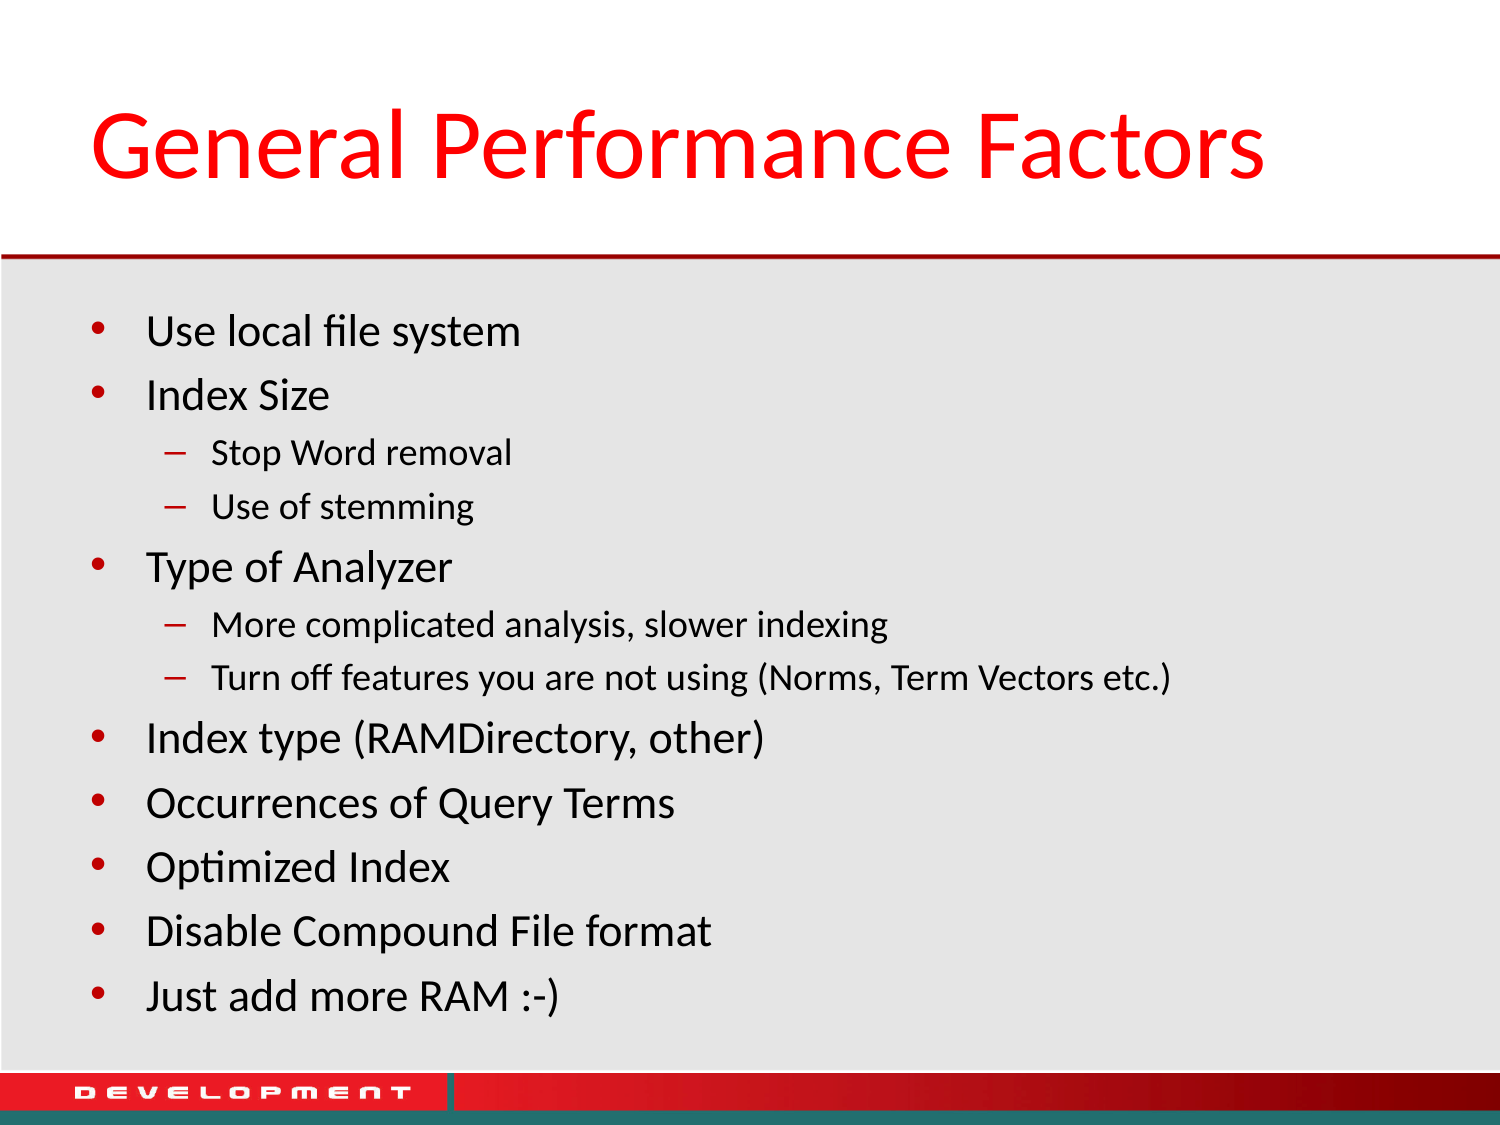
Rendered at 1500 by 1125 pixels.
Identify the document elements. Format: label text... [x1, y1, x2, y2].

picture [0, 1073, 1500, 1125]
picture [0, 253, 1500, 1072]
list Use local file system Index Size Stop Word removal Use of stemming Type of Analyzer More complicated analysis, slower indexing Turn off features you are not using (Norms, Term Vectors etc.) Index type (RAMDirectory, other) Occurrences of Query Terms Optimized Index Disable Compound File format Just add more RAM :-) [75, 292, 1425, 1035]
title General Performance Factors [75, 45, 1425, 233]
